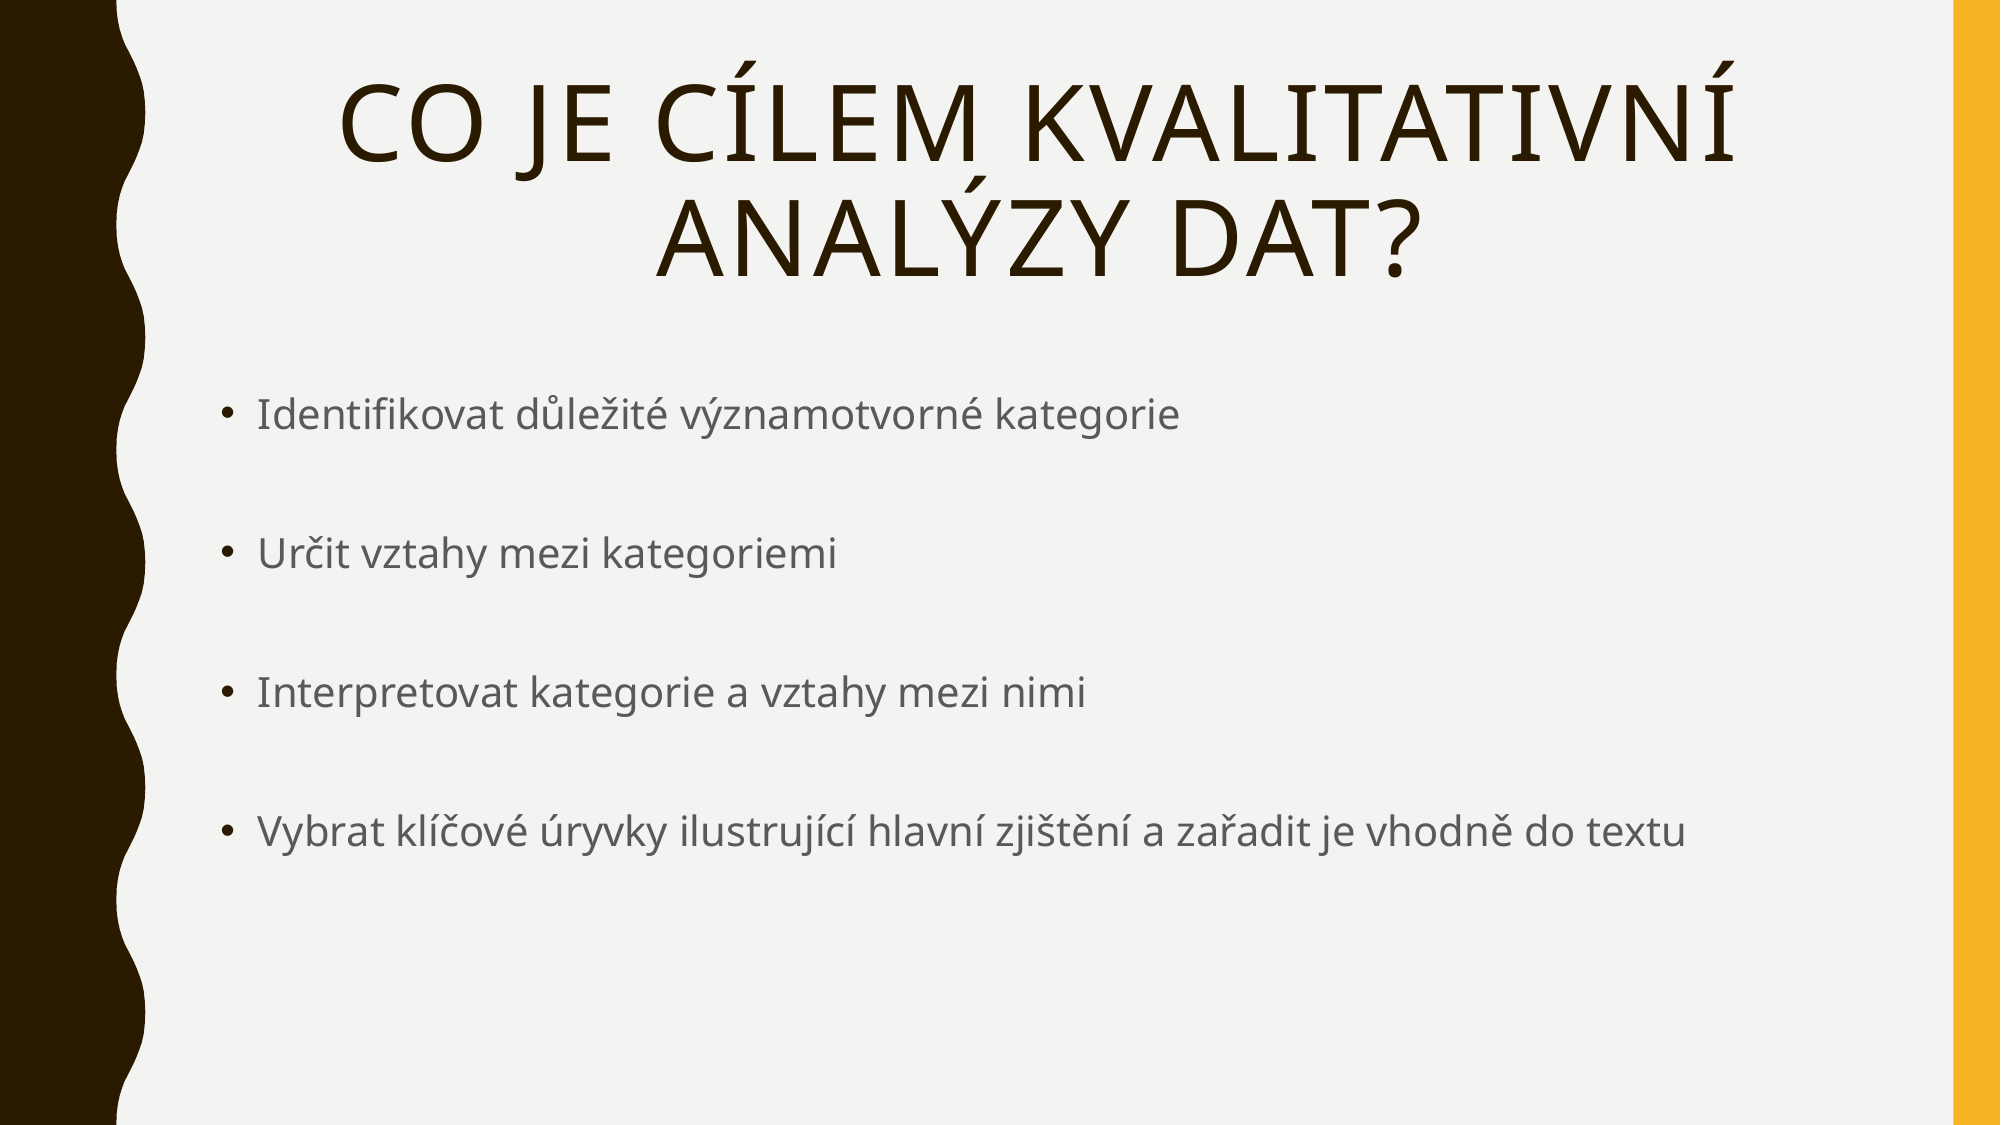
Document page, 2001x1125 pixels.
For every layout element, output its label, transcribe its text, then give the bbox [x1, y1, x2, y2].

title Co je cílem kvalitativní analýzy dat? [205, 62, 1875, 308]
list Identifikovat důležité významotvorné kategorie Určit vztahy mezi kategoriemi Interpretovat kategorie a vztahy mezi nimi Vybrat klíčové úryvky ilustrující hlavní zjištění a zařadit je vhodně do textu [205, 375, 1875, 965]
